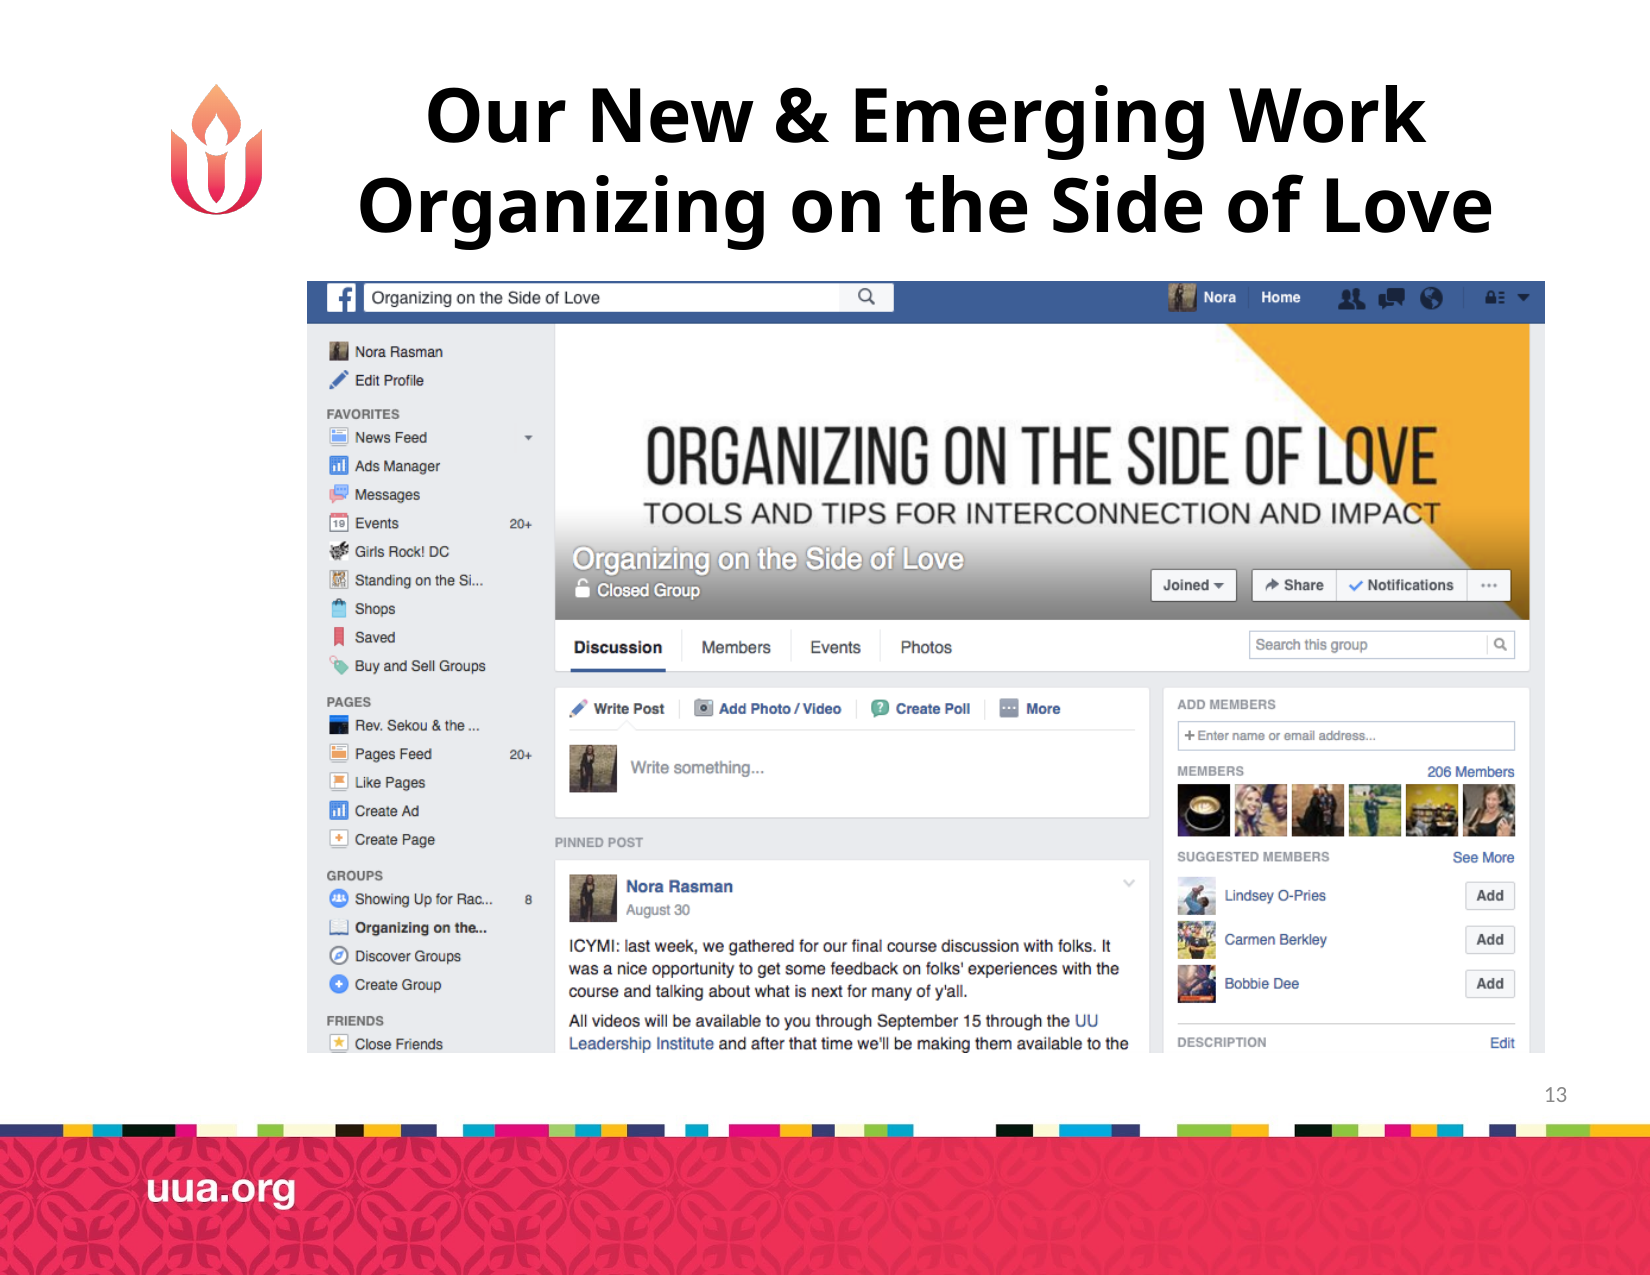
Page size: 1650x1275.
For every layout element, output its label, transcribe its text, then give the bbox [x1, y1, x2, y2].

picture [306, 281, 1545, 1053]
title Our New & Emerging Work Organizing on the Side of Love [284, 16, 1568, 298]
picture [0, 1115, 1650, 1275]
picture [162, 73, 271, 228]
slide_number 13 [1445, 1070, 1568, 1118]
